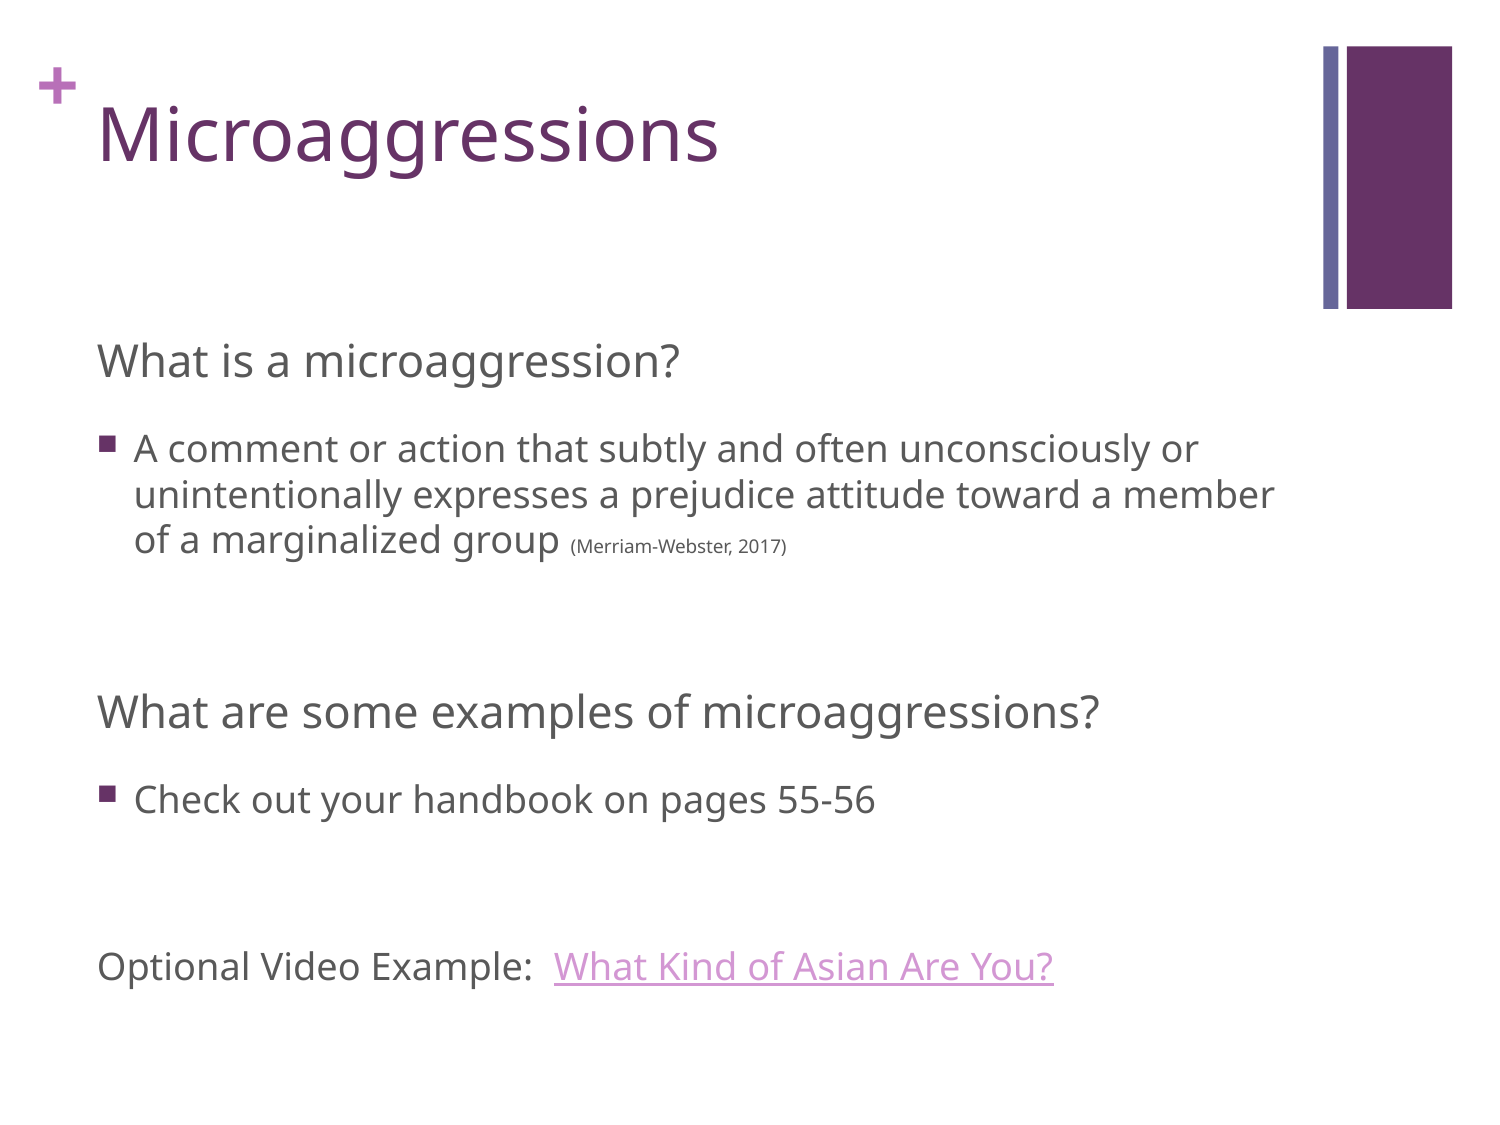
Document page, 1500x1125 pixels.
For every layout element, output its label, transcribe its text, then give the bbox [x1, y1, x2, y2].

title Microaggressions [81, 79, 1322, 263]
list What is a microaggression? A comment or action that subtly and often unconsciously or unintentionally expresses a prejudice attitude toward a member of a marginalized group (Merriam-Webster, 2017) What are some examples of microaggressions? Check out your handbook on pages 55-56 Optional Video Example: What Kind of Asian Are You? [81, 324, 1322, 1005]
